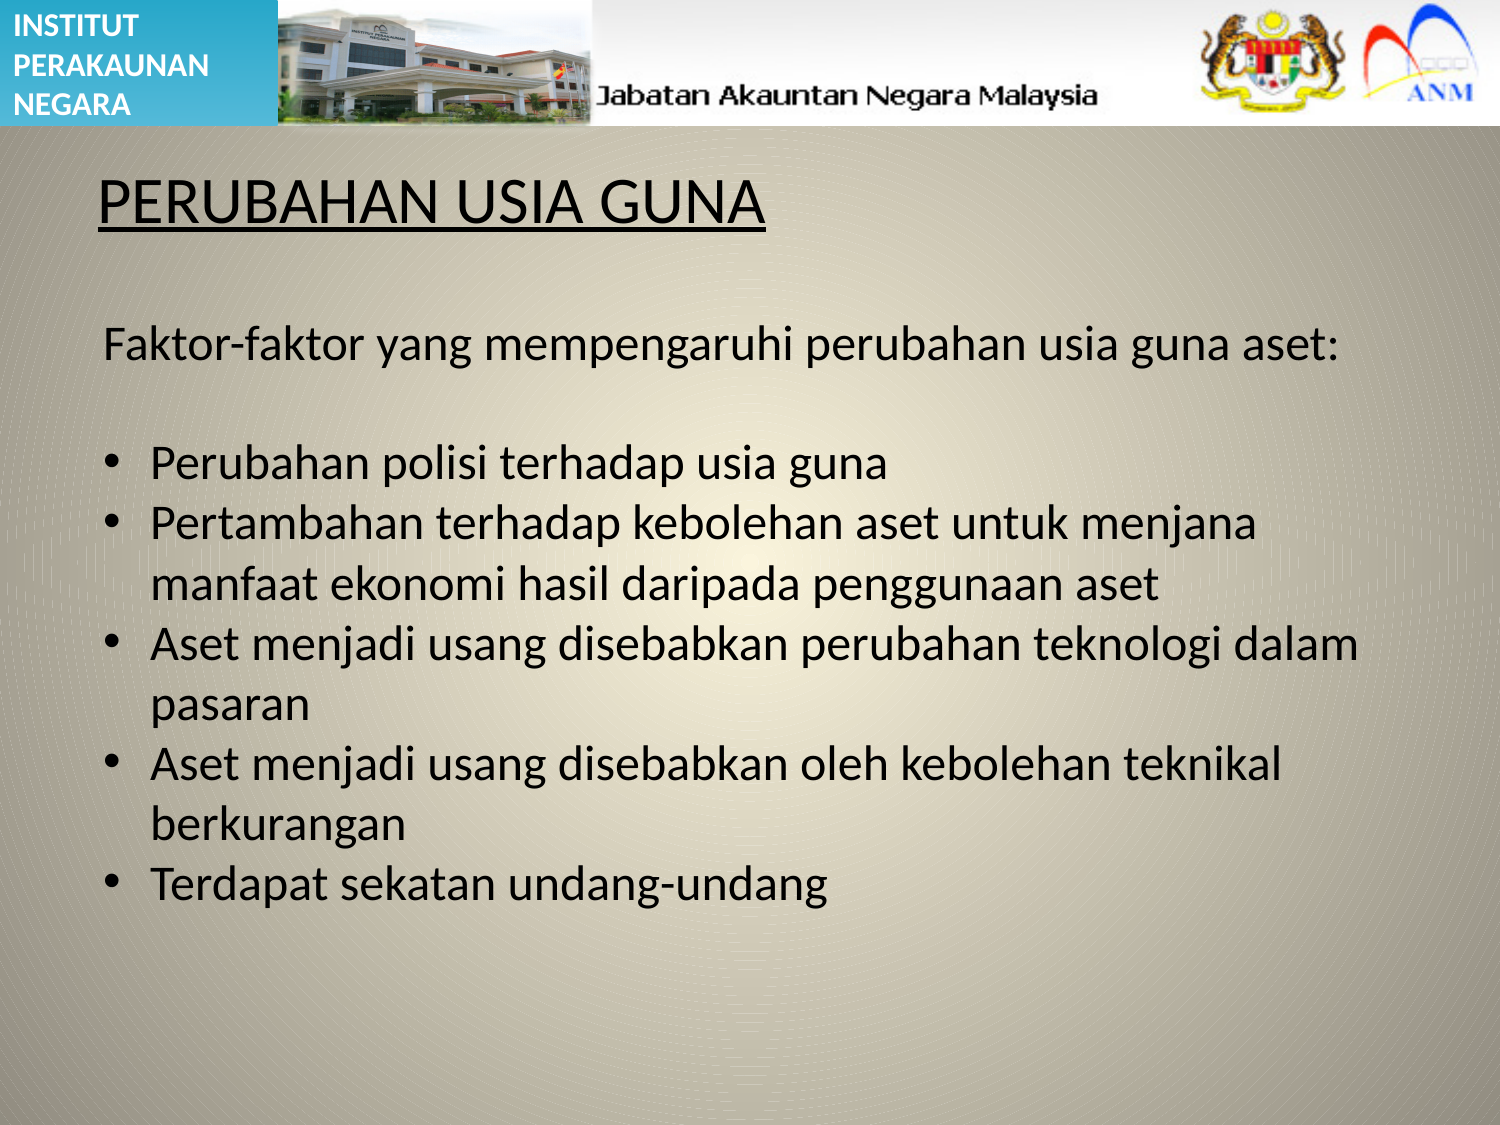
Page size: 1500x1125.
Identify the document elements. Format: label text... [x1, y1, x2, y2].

text_box Faktor-faktor yang mempengaruhi perubahan usia guna aset: Perubahan polisi terhadap usia guna Pertambahan terhadap kebolehan aset untuk menjana manfaat ekonomi hasil daripada penggunaan aset Aset menjadi usang disebabkan perubahan teknologi dalam pasaran Aset menjadi usang disebabkan oleh kebolehan teknikal berkurangan Terdapat sekatan undang-undang [88, 302, 1400, 918]
list PERUBAHAN USIA GUNA [82, 149, 1425, 259]
picture [277, 0, 1500, 126]
